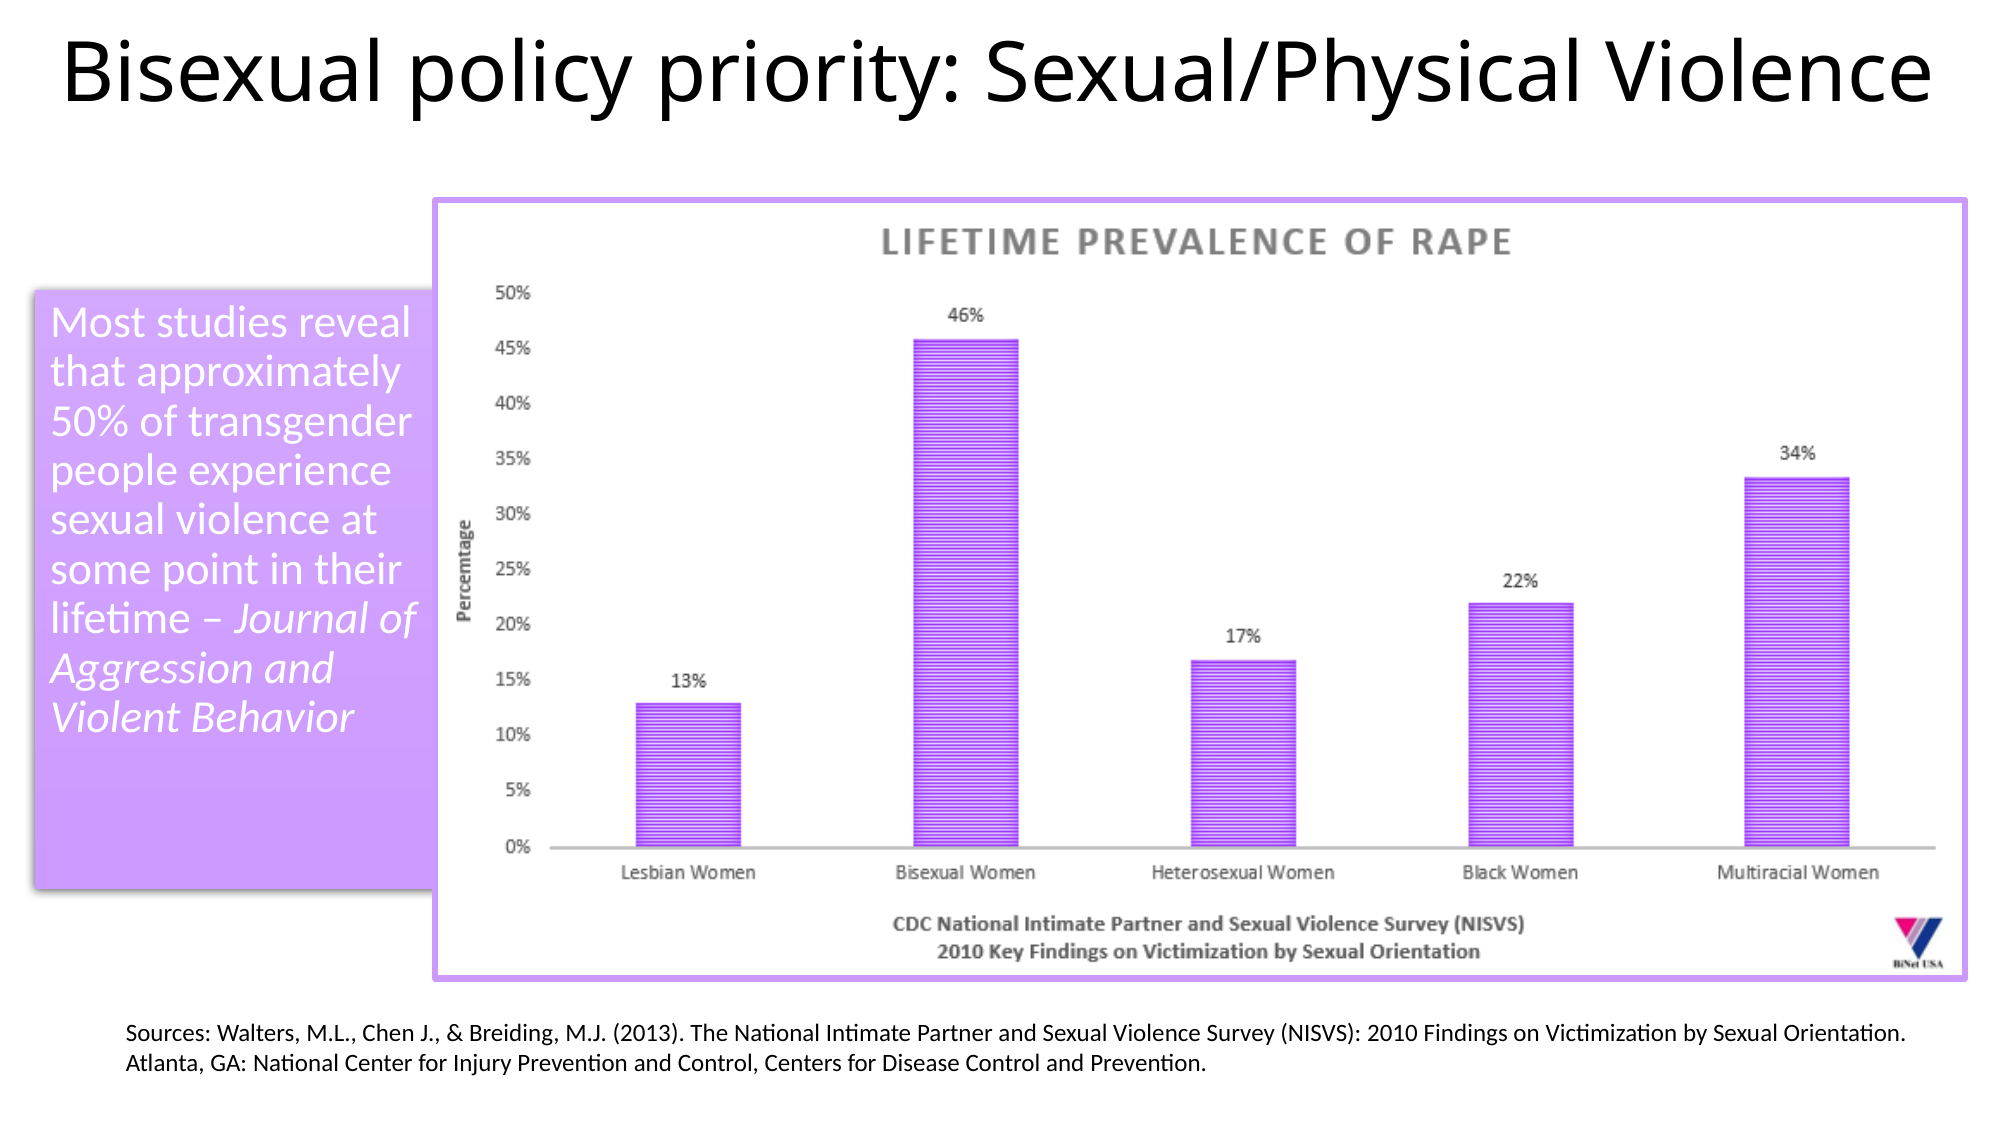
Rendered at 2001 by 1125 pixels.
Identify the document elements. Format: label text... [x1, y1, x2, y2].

title Bisexual policy priority: Sexual/Physical Violence [34, 22, 1962, 170]
list Most studies reveal that approximately 50% of transgender people experience sexual violence at some point in their lifetime – Journal of Aggression and Violent Behavior [34, 290, 432, 889]
picture [438, 203, 1962, 976]
text_box Sources: Walters, M.L., Chen J., & Breiding, M.J. (2013). The National Intimate Partner and Sexual Violence Survey (NISVS): 2010 Findings on Victimization by Sexual Orientation. Atlanta, GA: National Center for Injury Prevention and Control, Centers for Disease Control and Prevention. [111, 1009, 1962, 1084]
